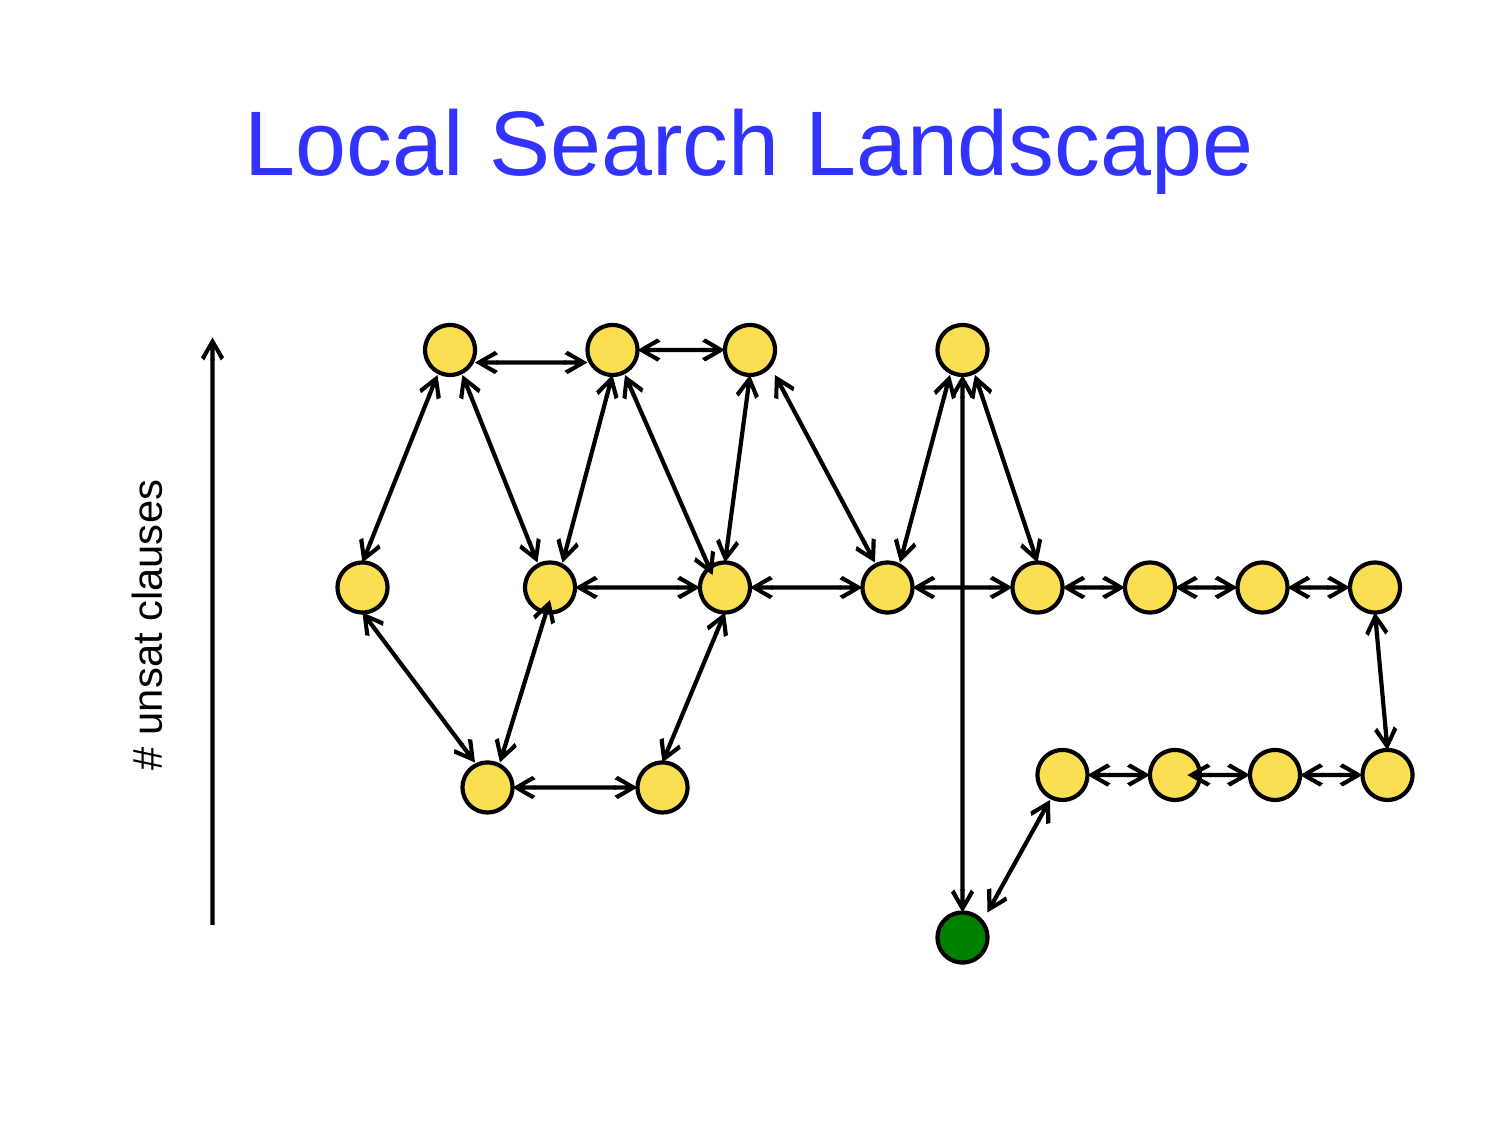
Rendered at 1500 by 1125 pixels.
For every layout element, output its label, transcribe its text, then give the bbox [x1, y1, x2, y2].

text_box [750, 576, 863, 599]
text_box [1012, 562, 1063, 613]
text_box [474, 351, 588, 374]
text_box [987, 799, 1051, 913]
text_box [971, 375, 1042, 563]
text_box [362, 612, 475, 763]
text_box [1125, 562, 1175, 613]
text_box [1365, 612, 1397, 751]
text_box [1350, 562, 1401, 613]
title Local Search Landscape [74, 44, 1426, 233]
text_box [912, 576, 1013, 599]
text_box [460, 375, 540, 563]
text_box [587, 324, 638, 375]
text_box [937, 324, 988, 375]
text_box [1190, 763, 1250, 787]
text_box [1062, 576, 1126, 599]
text_box [512, 776, 638, 799]
text_box [623, 375, 714, 575]
text_box [937, 912, 988, 963]
text_box [1174, 576, 1238, 599]
text_box [951, 588, 974, 913]
text_box [557, 375, 618, 563]
text_box [462, 762, 513, 813]
text_box [525, 562, 575, 613]
text_box [1287, 576, 1351, 599]
text_box [725, 324, 776, 375]
text_box [425, 324, 476, 376]
text_box [1037, 749, 1088, 800]
text_box [1299, 763, 1363, 787]
text_box [1237, 562, 1288, 613]
text_box [637, 762, 688, 813]
text_box [774, 375, 875, 563]
text_box [201, 337, 224, 925]
text_box [574, 576, 700, 599]
text_box [1362, 749, 1413, 800]
text_box [1250, 749, 1300, 800]
text_box [716, 375, 759, 563]
text_box # unsat clauses [112, 425, 178, 826]
text_box [637, 338, 725, 362]
text_box [660, 612, 727, 763]
text_box [1150, 749, 1199, 800]
text_box [894, 375, 954, 563]
text_box [862, 562, 913, 613]
text_box [951, 375, 972, 587]
text_box [495, 600, 555, 763]
text_box [1087, 763, 1150, 787]
text_box [700, 562, 750, 613]
text_box [360, 375, 440, 563]
text_box [337, 562, 388, 613]
